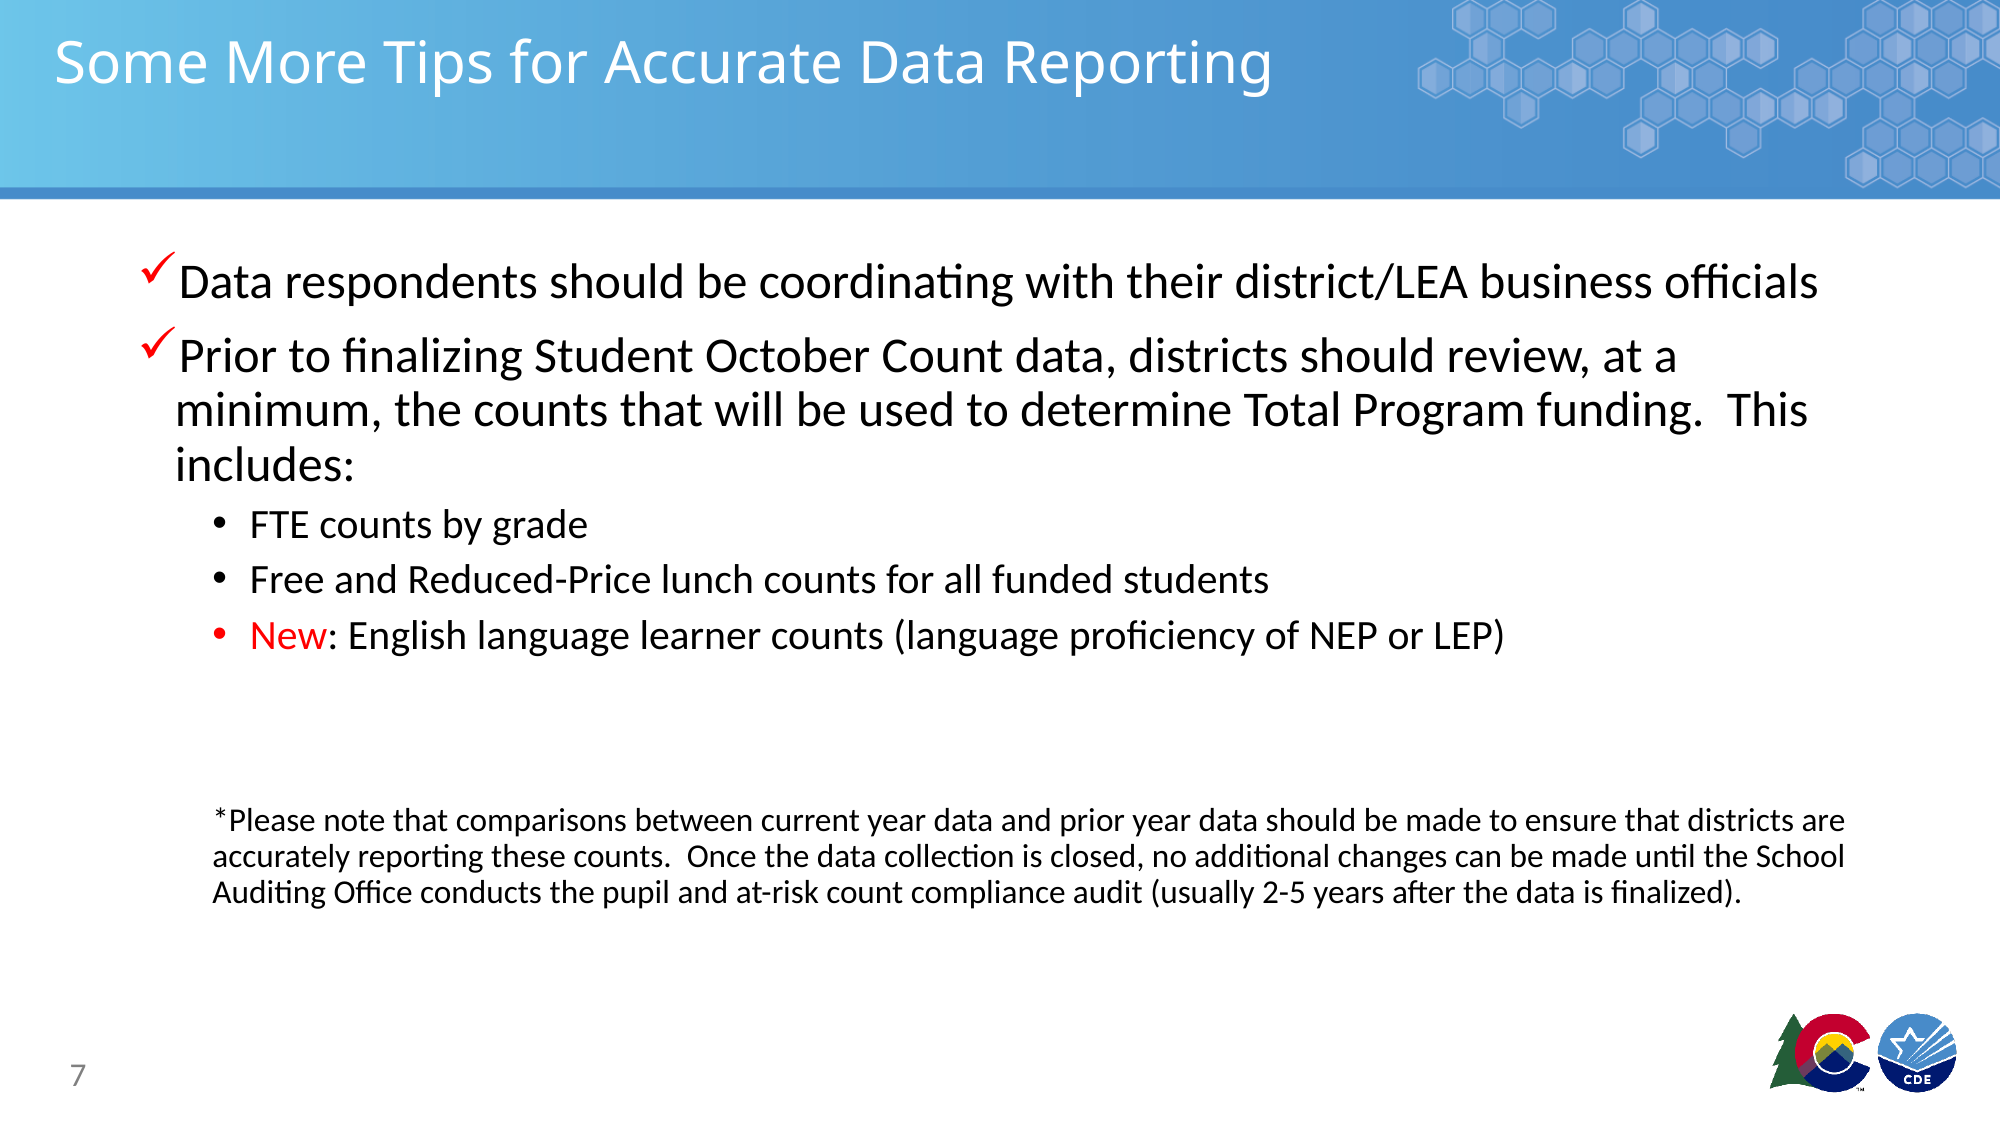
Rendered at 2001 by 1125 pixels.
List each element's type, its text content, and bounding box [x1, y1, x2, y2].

picture [1768, 1012, 1957, 1093]
title Some More Tips for Accurate Data Reporting [54, 33, 1378, 182]
list Data respondents should be coordinating with their district/LEA business officials Prior to finalizing Student October Count data, districts should review, at a minimum, the counts that will be used to determine Total Program funding. This includes: FTE counts by grade Free and Reduced-Price lunch counts for all funded students New: English language learner counts (language proficiency of NEP or LEP) *Please note that comparisons between current year data and prior year data should be made to ensure that districts are accurately reporting these counts. Once the data collection is closed, no additional changes can be made until the School Auditing Office conducts the pupil and at-risk count compliance audit (usually 2-5 years after the data is finalized). [137, 254, 1863, 969]
slide_number 7 [54, 1042, 505, 1103]
picture [0, 0, 2000, 200]
